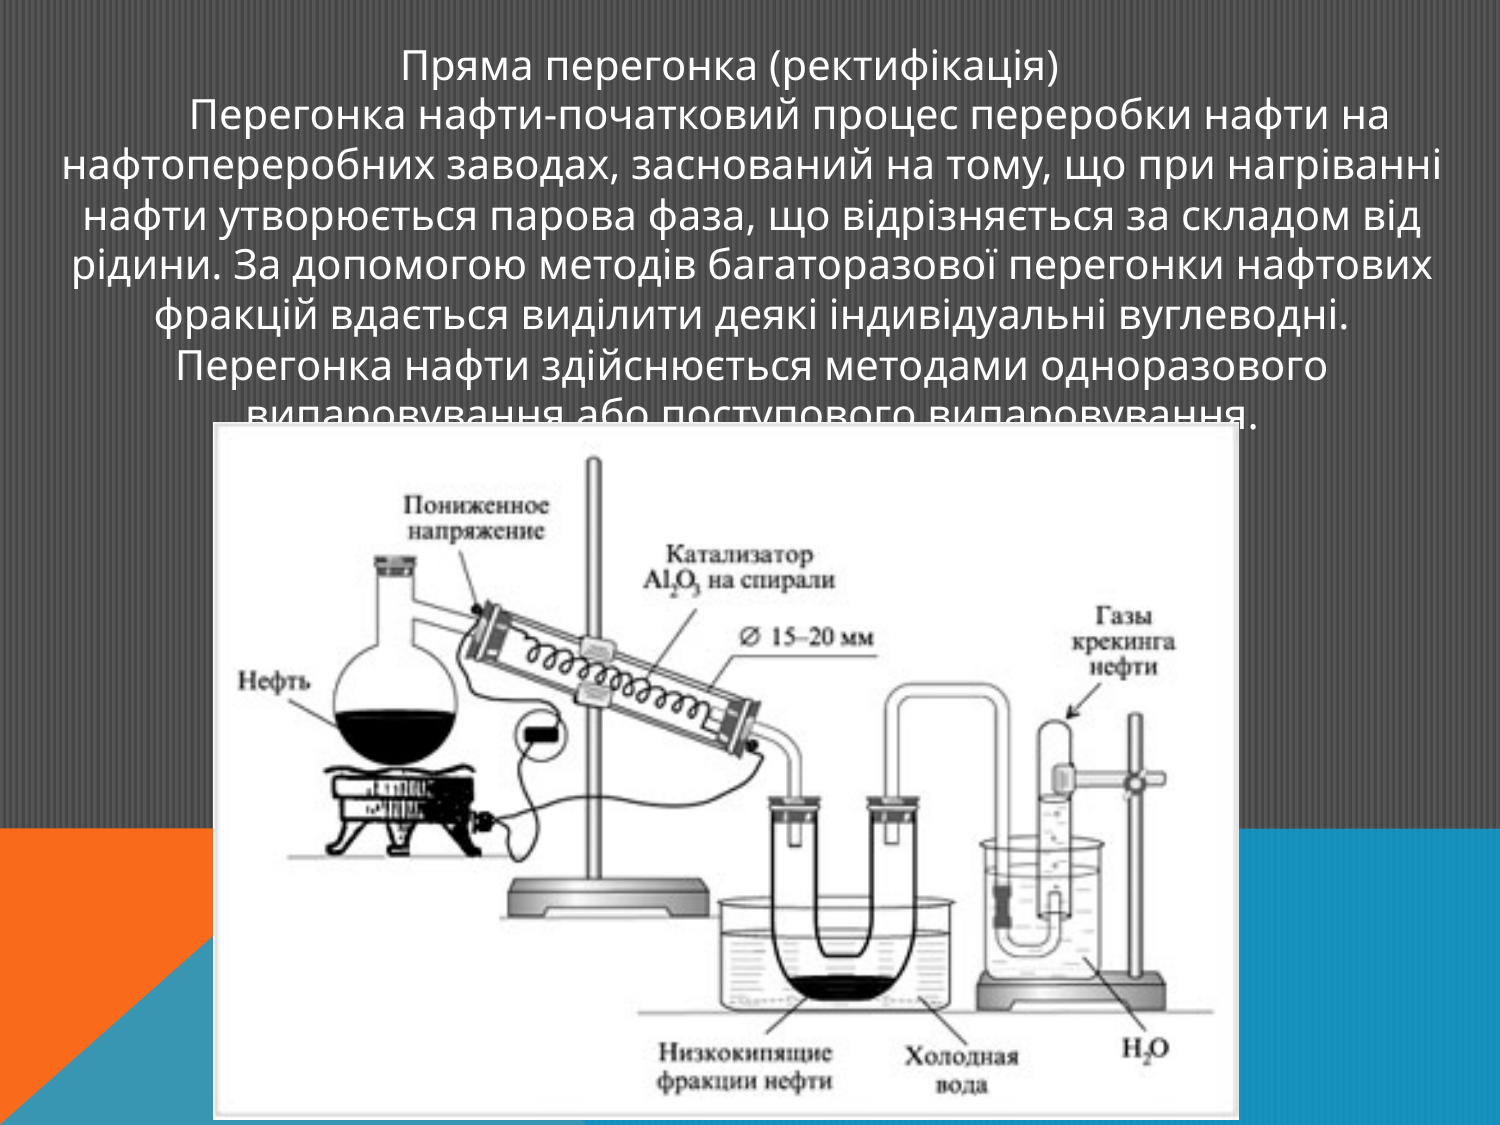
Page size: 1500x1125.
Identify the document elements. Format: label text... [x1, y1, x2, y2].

text_box Пряма перегонка (ректифікація) Перегонка нафти-початковий процес переробки нафти на нафтопереробних заводах, заснований на тому, що при нагріванні нафти утворюється парова фаза, що відрізняється за складом від рідини. За допомогою методів багаторазової перегонки нафтових фракцій вдається виділити деякі індивідуальні вуглеводні. Перегонка нафти здійснюється методами одноразового випаровування або поступового випаровування. [0, 30, 1459, 446]
picture [213, 422, 1240, 1121]
